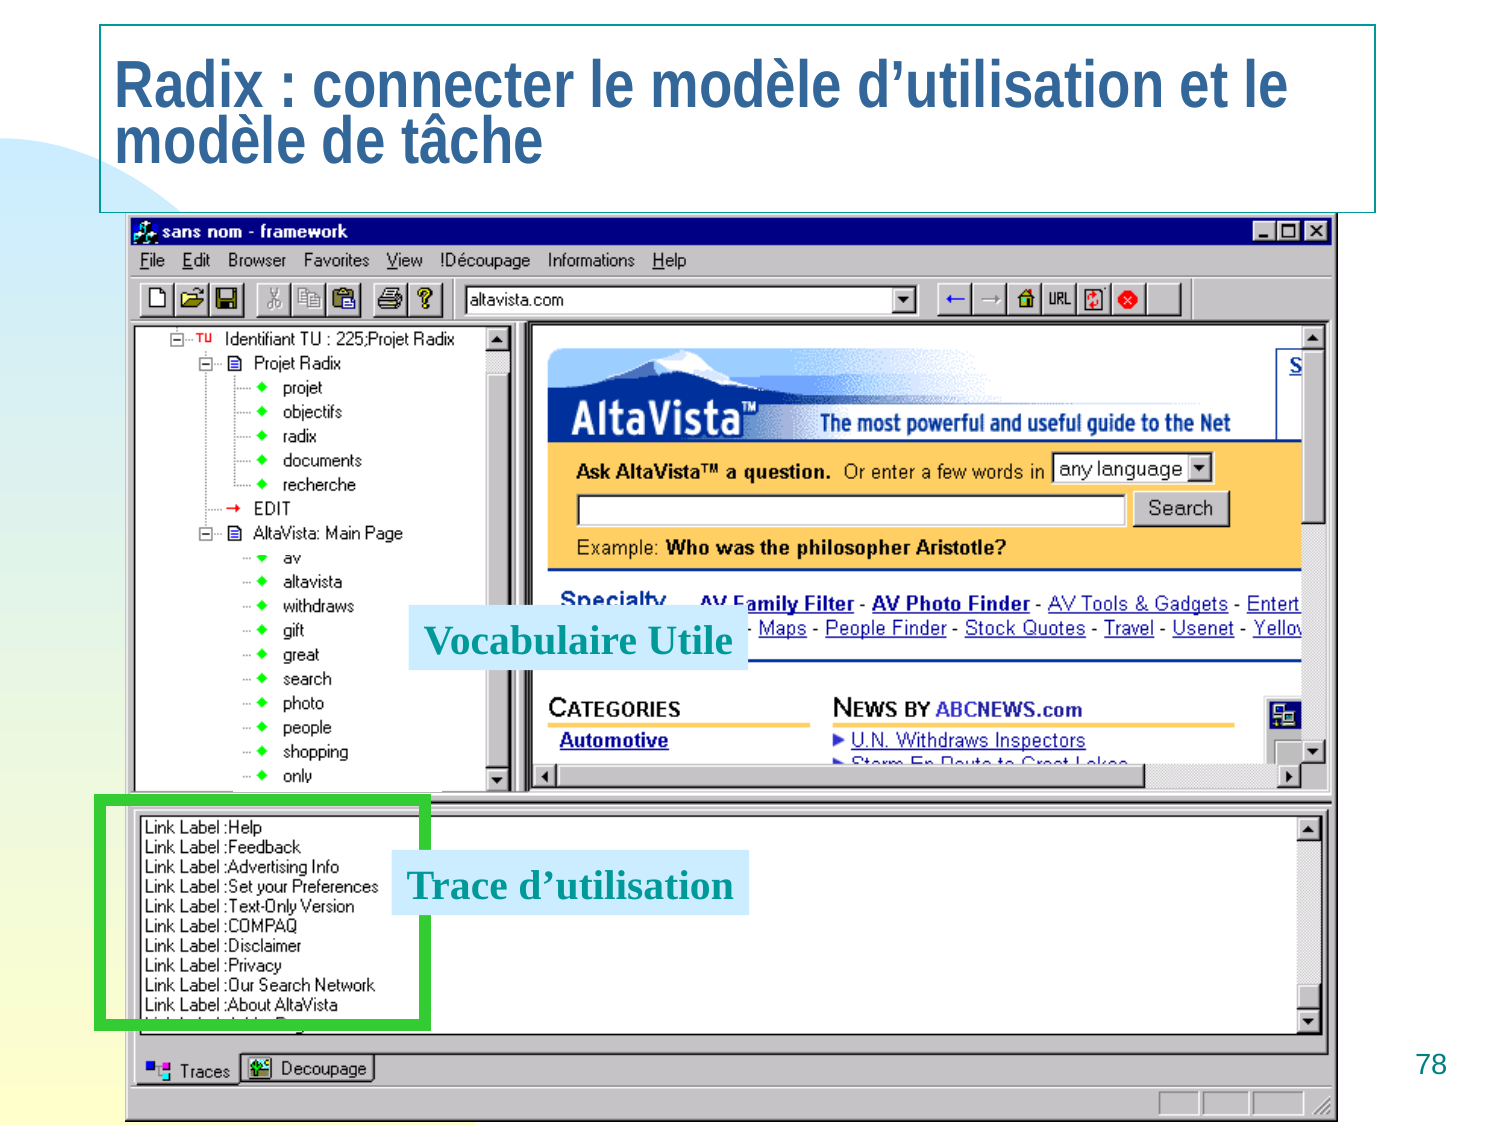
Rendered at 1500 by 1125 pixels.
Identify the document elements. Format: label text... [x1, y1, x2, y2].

title Radix : connecter le modèle d’utilisation et le modèle de tâche [99, 24, 1376, 213]
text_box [99, 799, 751, 1026]
picture [124, 212, 1338, 1123]
slide_number 78 [1341, 1024, 1463, 1101]
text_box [237, 549, 751, 788]
